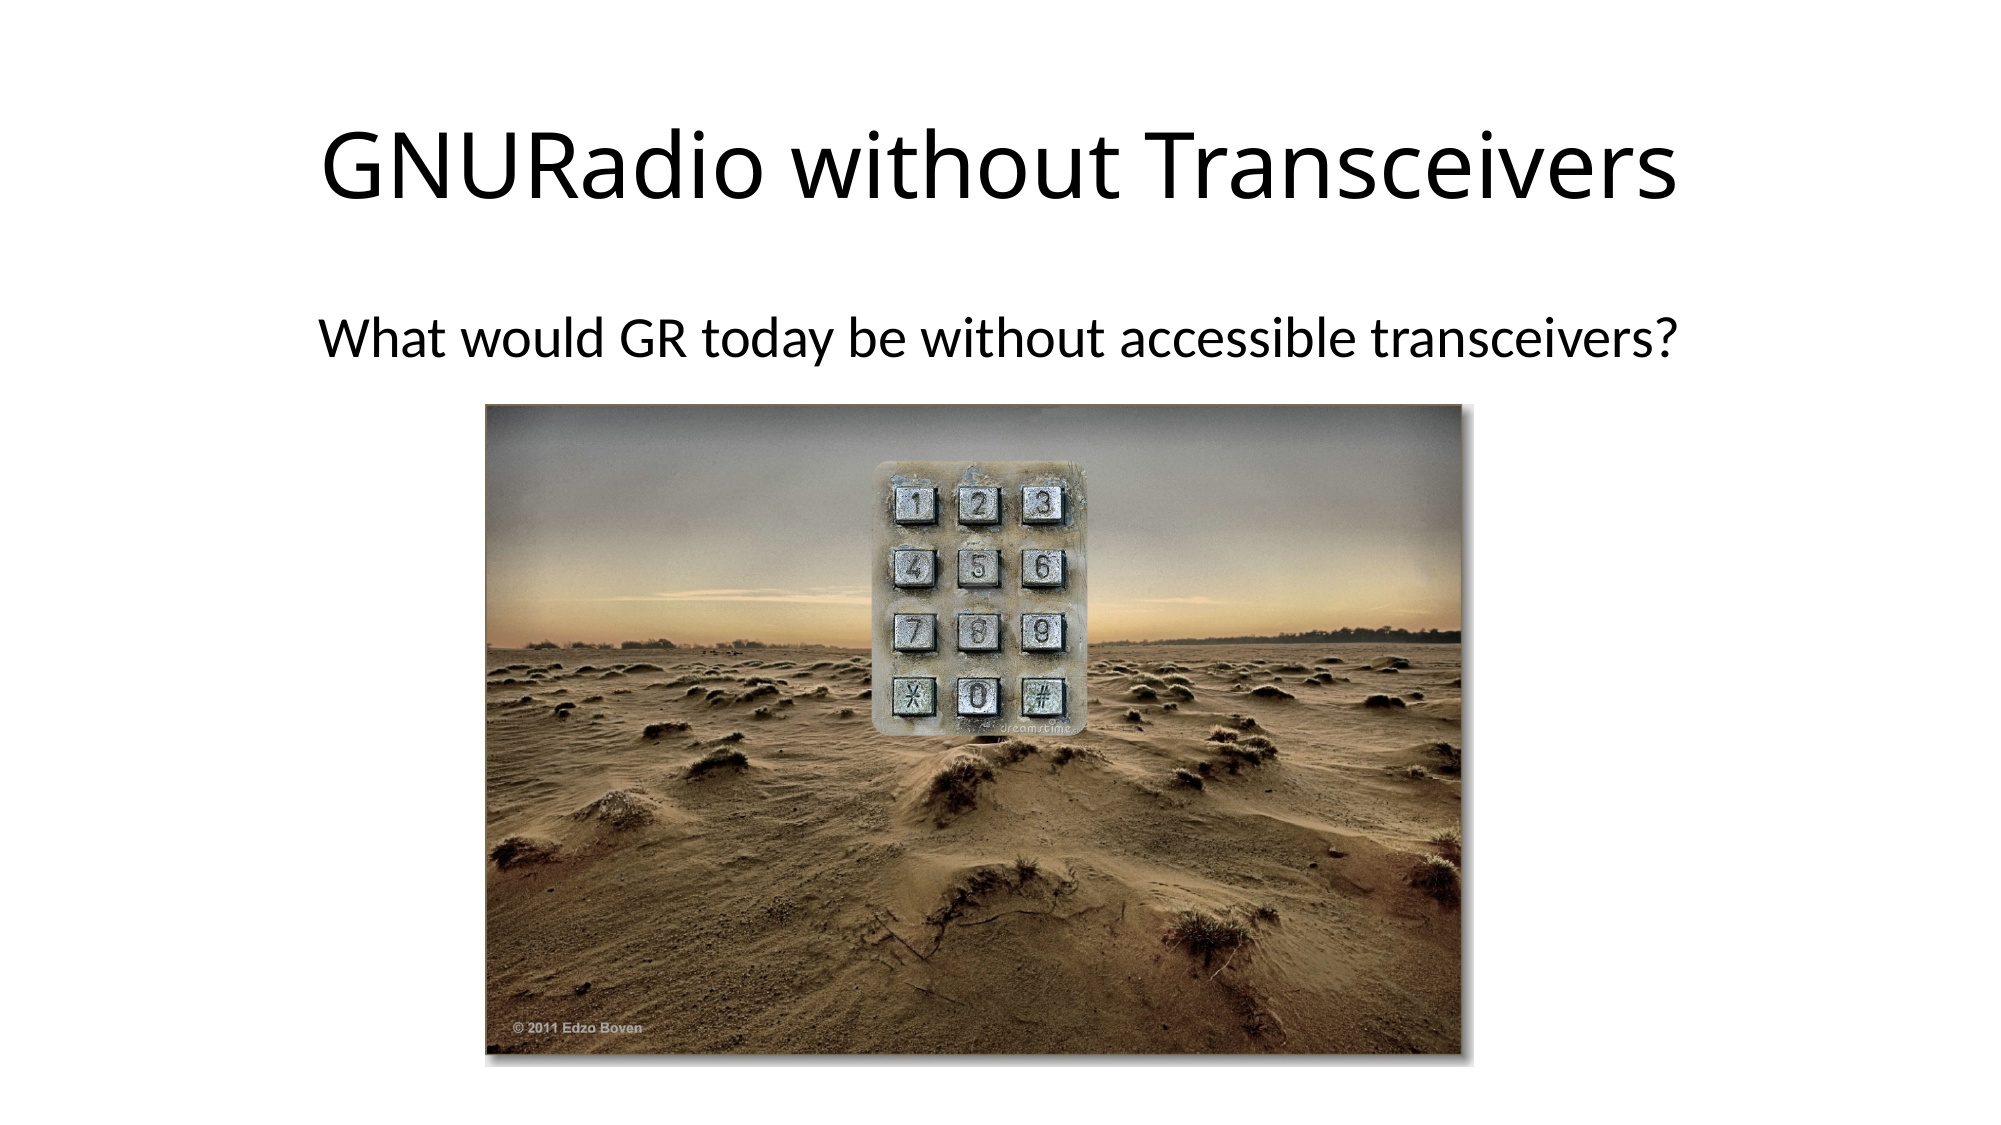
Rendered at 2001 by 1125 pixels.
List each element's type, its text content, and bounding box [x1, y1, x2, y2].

title GNURadio without Transceivers [137, 59, 1863, 278]
list What would GR today be without accessible transceivers? [137, 299, 1863, 1014]
picture [485, 404, 1474, 1067]
